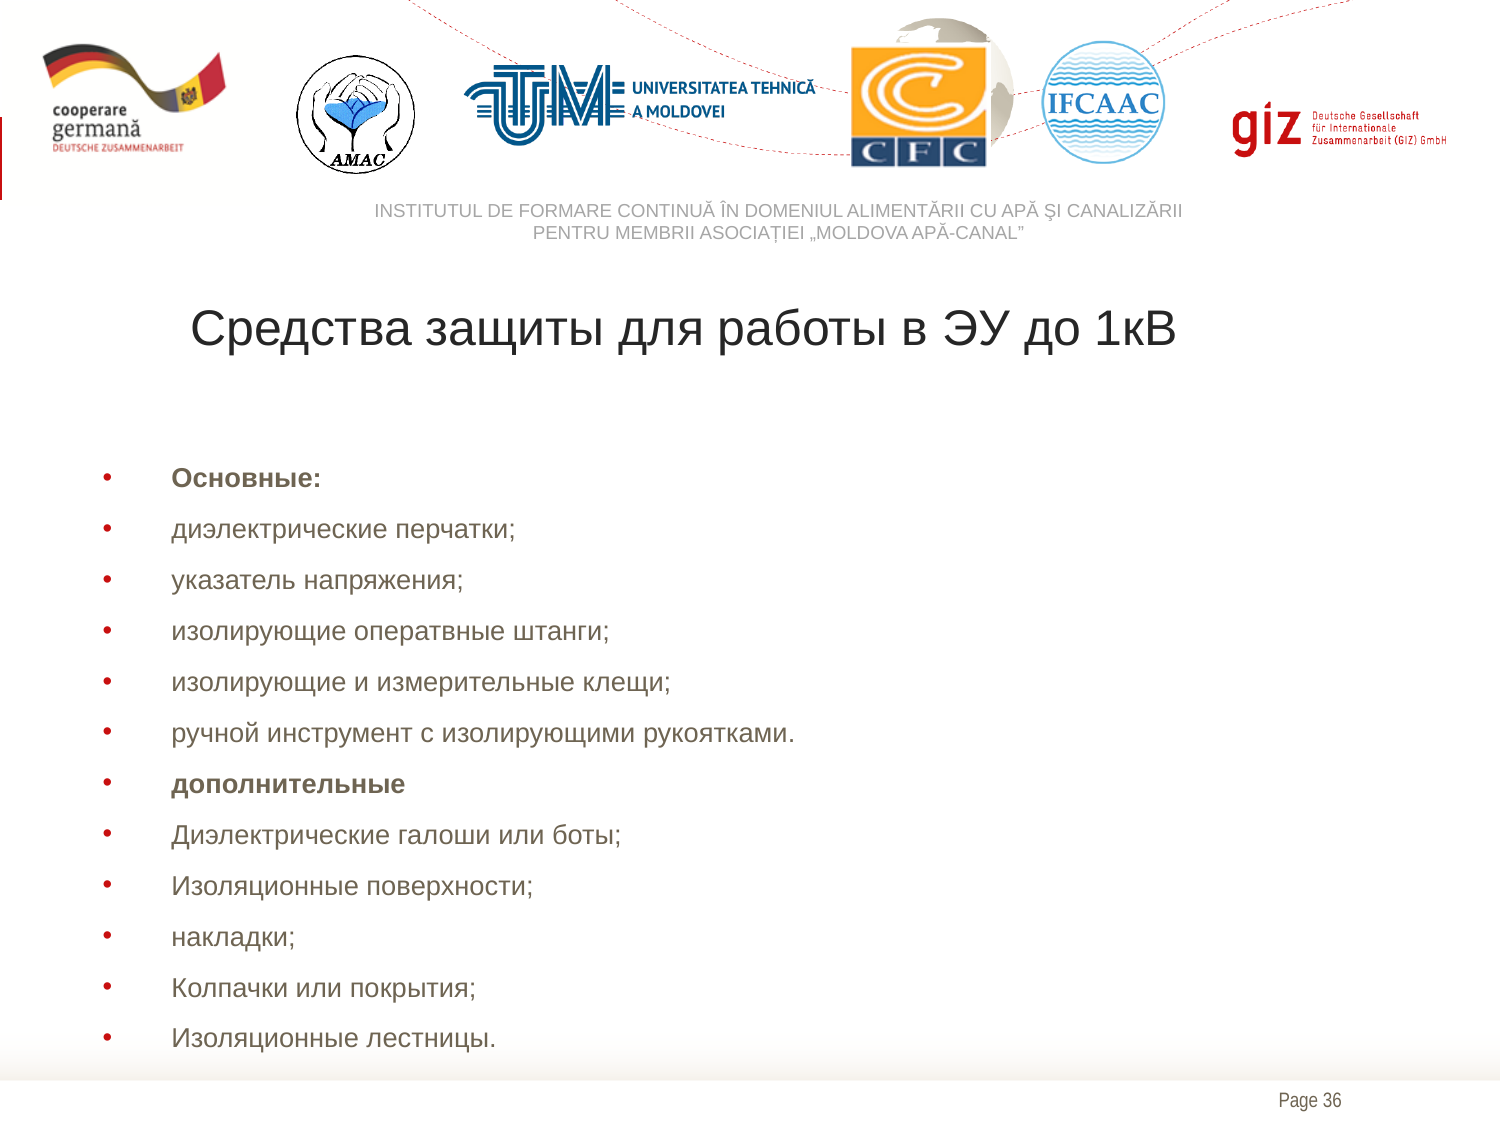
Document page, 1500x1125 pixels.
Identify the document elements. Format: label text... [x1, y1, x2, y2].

text_box INSTITUTUL DE FORMARE CONTINUĂ ÎN DOMENIUL ALIMENTĂRII CU APĂ ŞI CANALIZĂRII PENTRU MEMBRII ASOCIAȚIEI „MOLDOVA APĂ-CANAL” [190, 171, 1366, 251]
picture [0, 959, 1500, 1081]
title Средства защиты для работы в ЭУ до 1кВ [175, 287, 1341, 430]
list Основные: диэлектрические перчатки; указатель напряжения; изолирующие оператвные штанги; изолирующие и измерительные клещи; ручной инструмент с изолирующими рукоятками. дополнительные Диэлектрические галоши или боты; Изоляционные поверхности; накладки; Колпачки или покрытия; Изоляционные лестницы. [87, 452, 1429, 1066]
picture [0, 0, 1500, 207]
